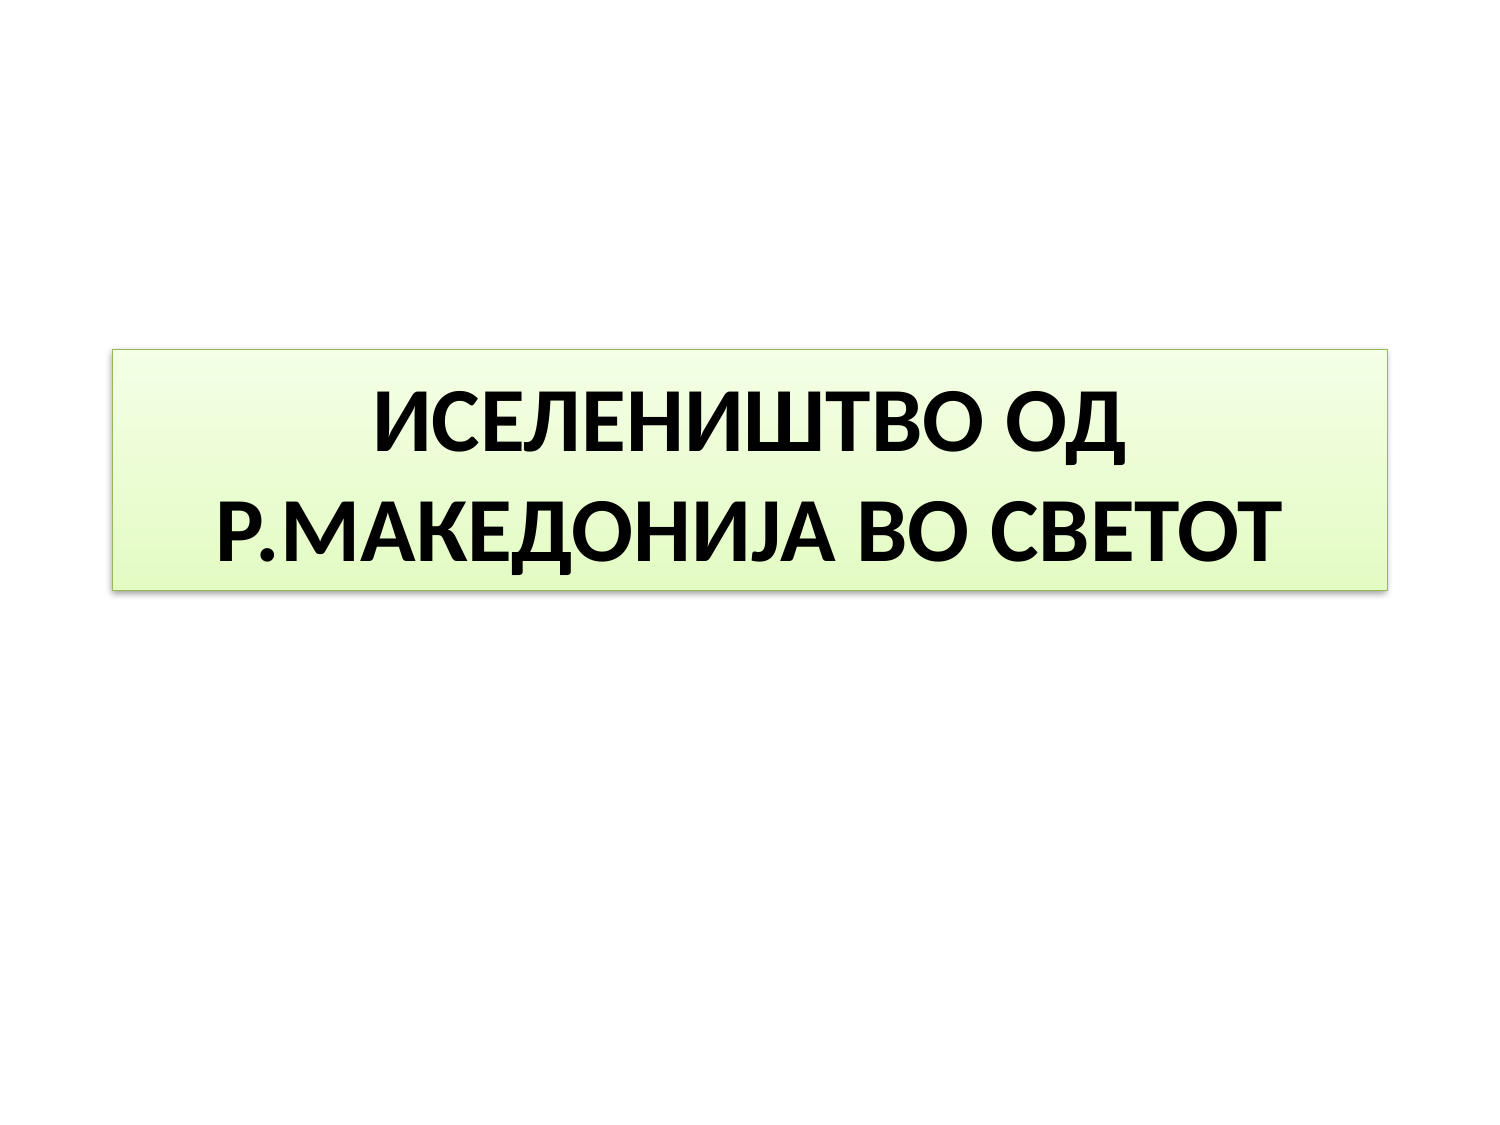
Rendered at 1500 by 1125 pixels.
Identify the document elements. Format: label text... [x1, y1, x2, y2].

title ИСЕЛЕНИШТВО ОД Р.МАКЕДОНИЈА ВО СВЕТОТ [112, 349, 1388, 591]
